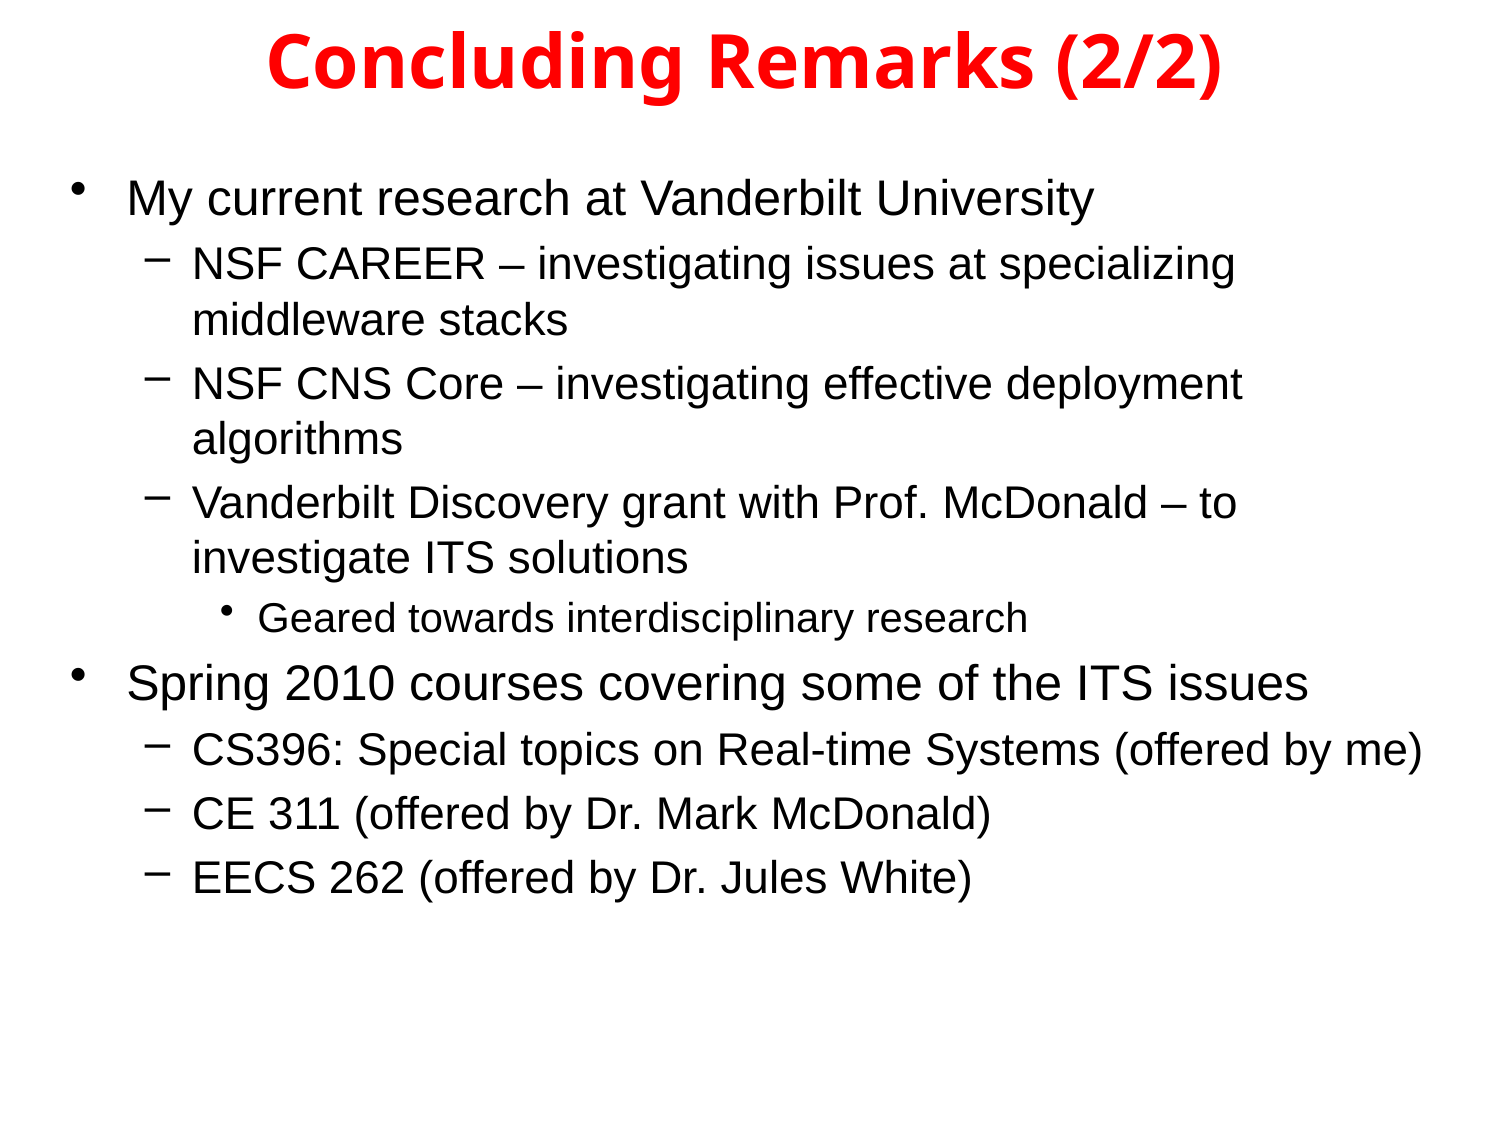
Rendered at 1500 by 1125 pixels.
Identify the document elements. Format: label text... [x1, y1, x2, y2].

list My current research at Vanderbilt University NSF CAREER – investigating issues at specializing middleware stacks NSF CNS Core – investigating effective deployment algorithms Vanderbilt Discovery grant with Prof. McDonald – to investigate ITS solutions Geared towards interdisciplinary research Spring 2010 courses covering some of the ITS issues CS396: Special topics on Real-time Systems (offered by me) CE 311 (offered by Dr. Mark McDonald) EECS 262 (offered by Dr. Jules White) [54, 157, 1452, 1013]
title Concluding Remarks (2/2) [107, 27, 1383, 91]
